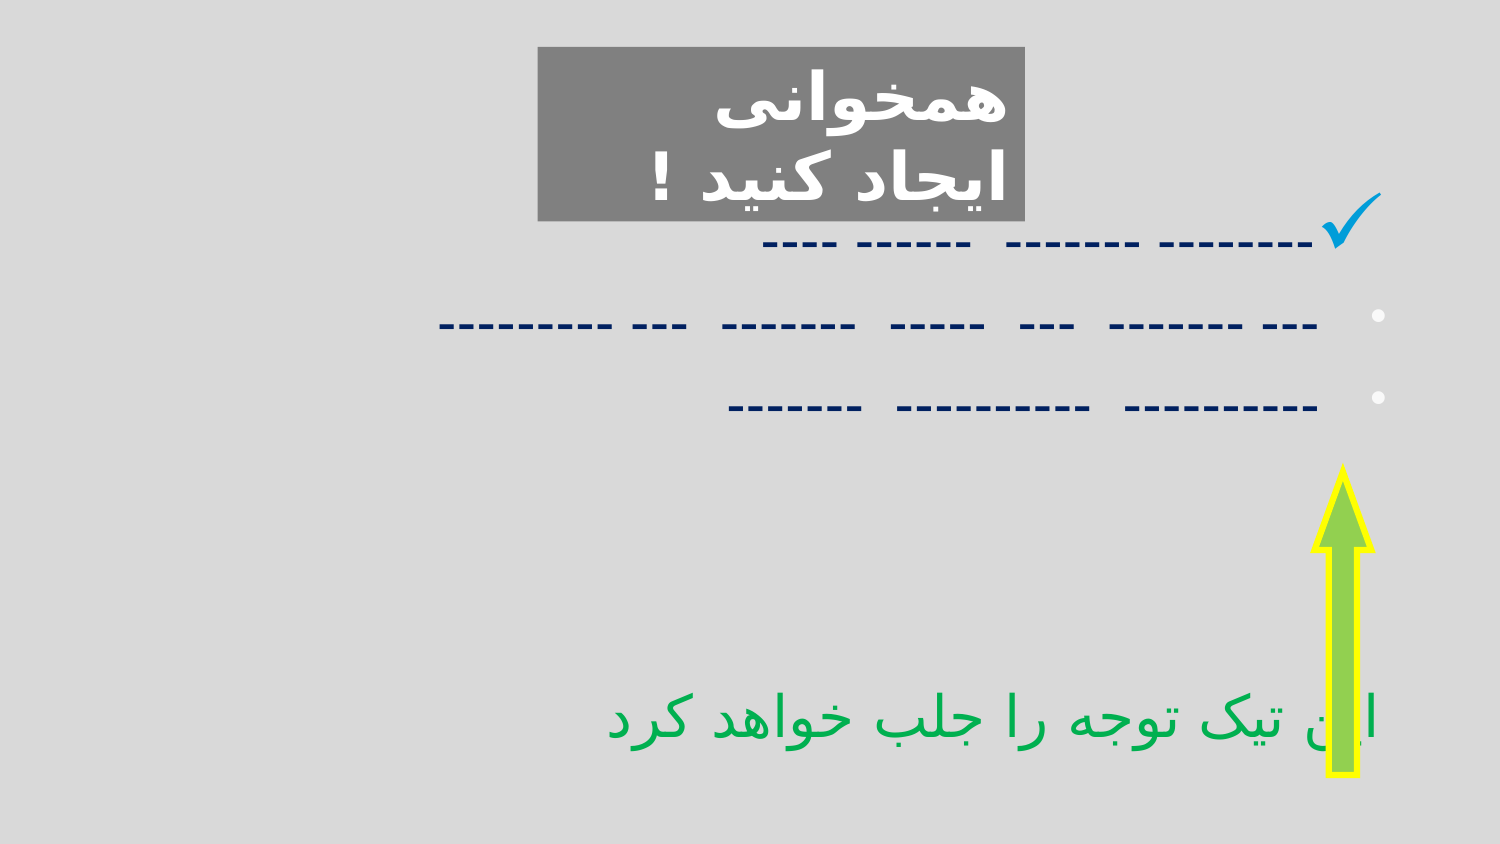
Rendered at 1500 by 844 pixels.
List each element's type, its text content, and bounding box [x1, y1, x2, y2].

list -------- ------- ------ ---- --- ------- --- ----- ------- --- --------- ---------- ---------- ------- [75, 196, 1425, 777]
text_box همخوانی ایجاد کنید ! [537, 46, 1025, 222]
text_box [674, 471, 1372, 776]
